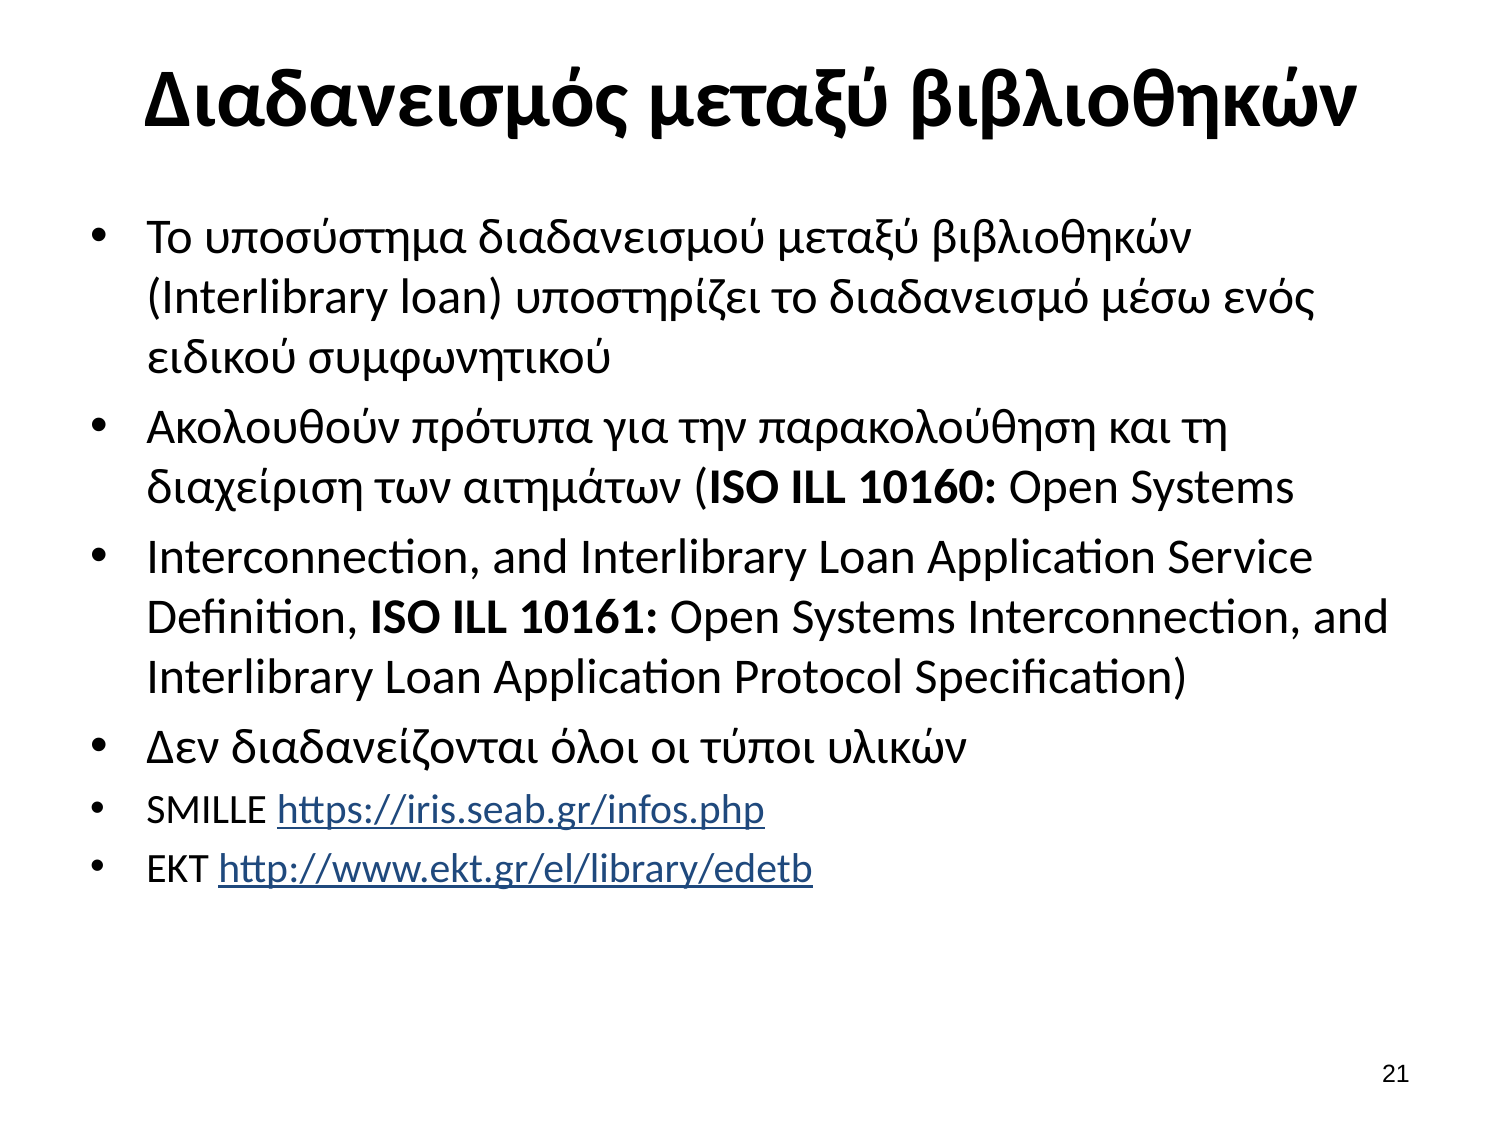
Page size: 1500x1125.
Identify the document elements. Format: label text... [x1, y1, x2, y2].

slide_number 20 [1074, 1042, 1425, 1103]
title Διαδανεισμός μεταξύ βιβλιοθηκών [76, 18, 1428, 169]
list Το υποσύστημα διαδανεισμού μεταξύ βιβλιοθηκών (Interlibrary loan) υποστηρίζει το διαδανεισμό μέσω ενός ειδικού συμφωνητικού Ακολουθούν πρότυπα για την παρακολούθηση και τη διαχείριση των αιτημάτων (ISO ILL 10160: Open Systems Interconnection, and Interlibrary Loan Application Service Definition, ISO ILL 10161: Open Systems Interconnection, and Interlibrary Loan Application Protocol Specification) Δεν διαδανείζονται όλοι οι τύποι υλικών SMILLE https://iris.seab.gr/infos.php ΕΚΤ http://www.ekt.gr/el/library/edetb [74, 196, 1426, 1024]
